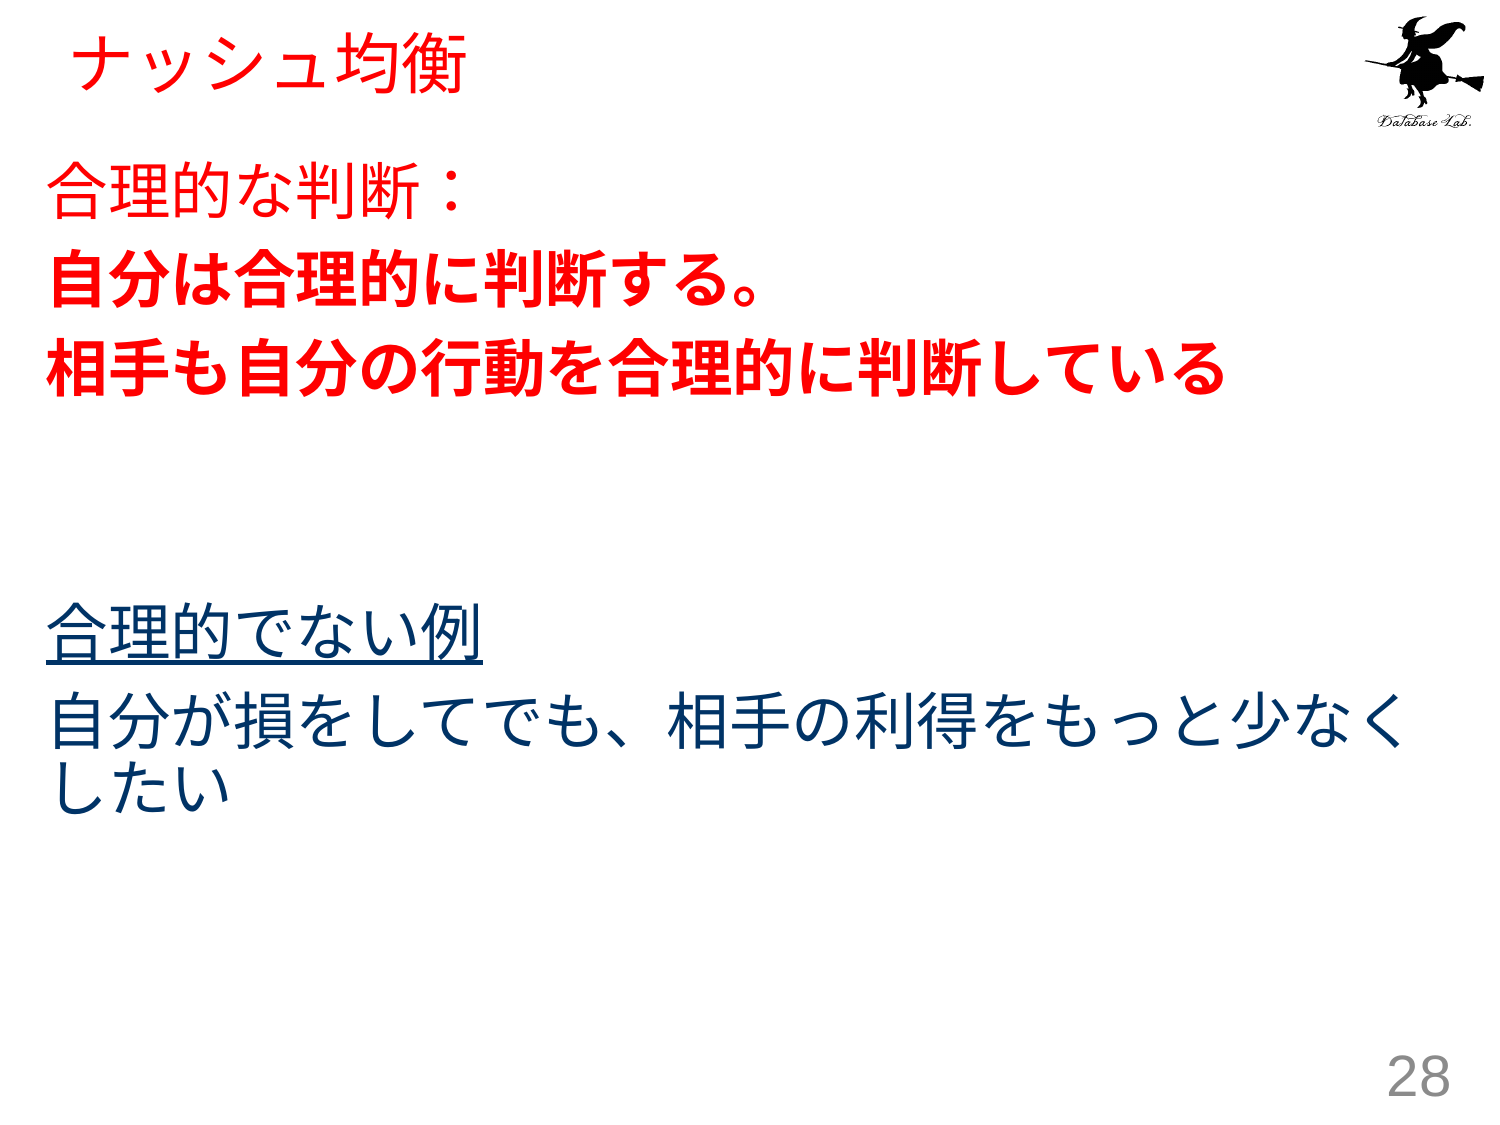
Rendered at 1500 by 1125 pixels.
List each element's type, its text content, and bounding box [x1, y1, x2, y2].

title ナッシュ均衡 [52, 28, 1441, 106]
text_box 合理的な判断： 自分は合理的に判断する。 相手も自分の行動を合理的に判断している 合理的でない例 自分が損をしてでも、相手の利得をもっと少なくしたい [34, 154, 1439, 255]
slide_number 28 [1129, 1042, 1467, 1103]
picture [1362, 14, 1486, 130]
